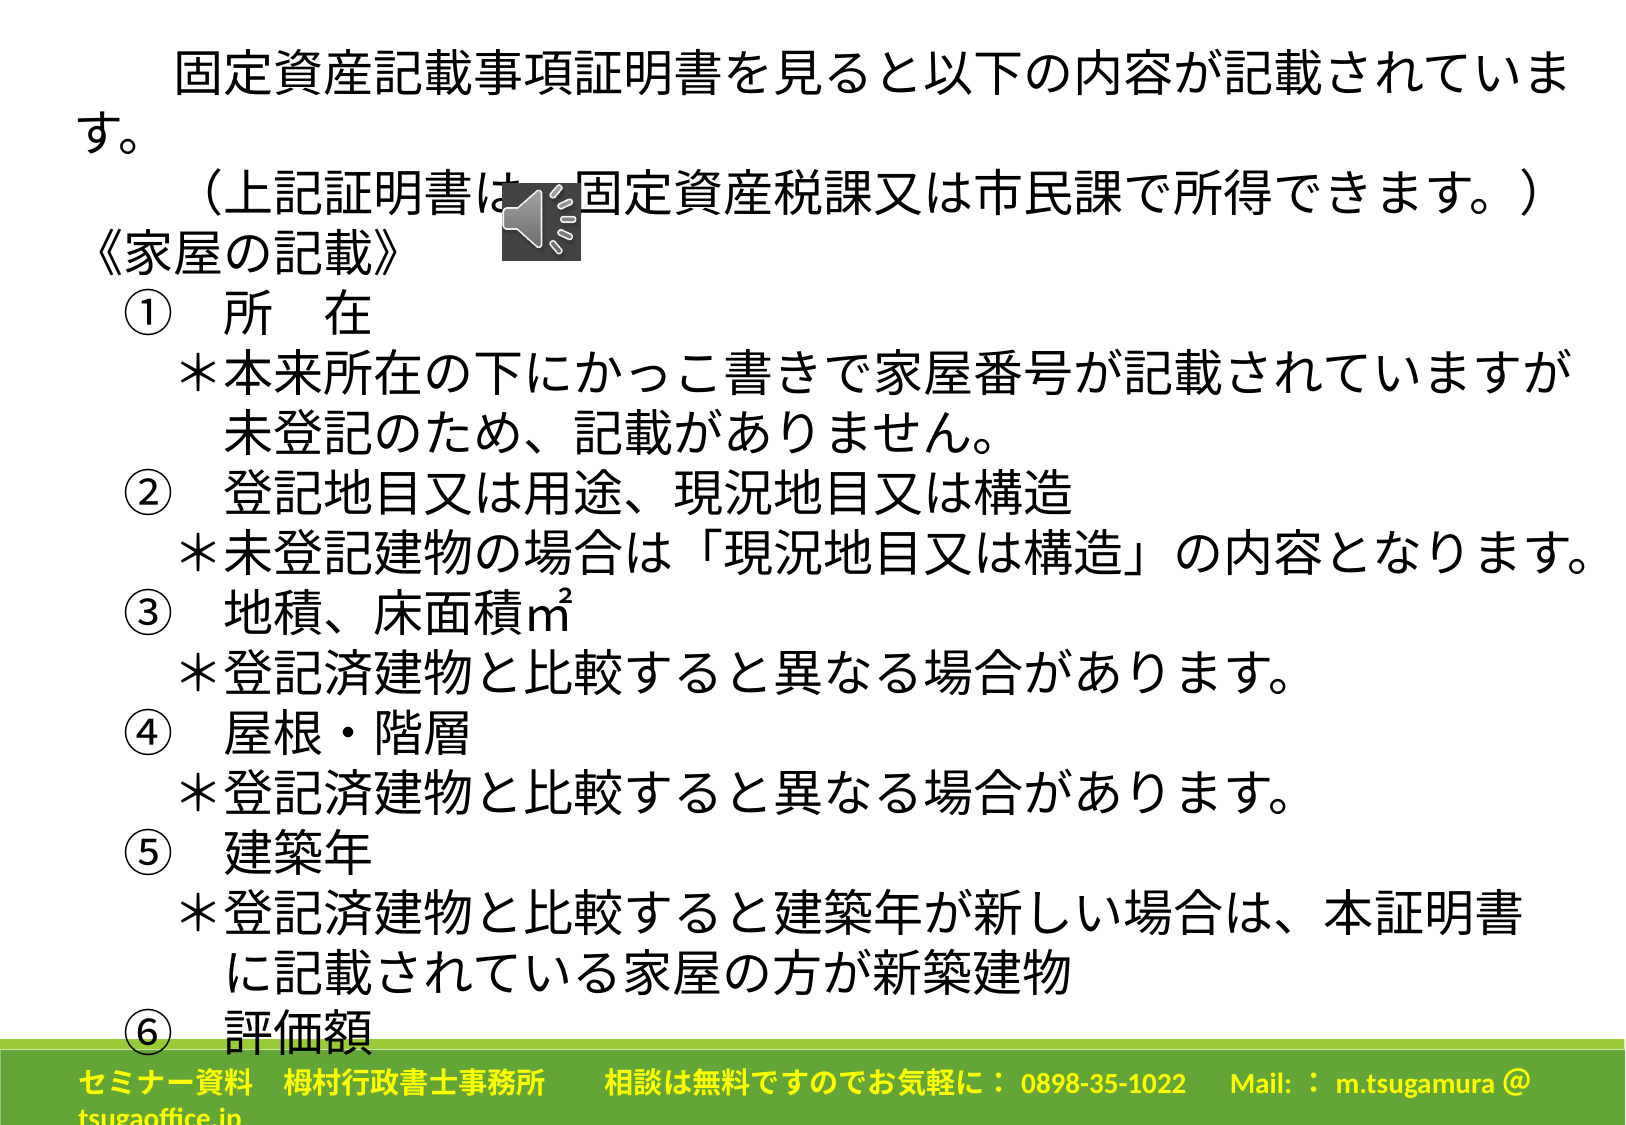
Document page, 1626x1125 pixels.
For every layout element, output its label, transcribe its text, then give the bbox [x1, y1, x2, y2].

picture [501, 181, 582, 263]
text_box セミナー資料 栂村行政書士事務所 相談は無料ですのでお気軽に：0898-35-1022 Mail:：m.tsugamura＠tsugaoffice.jp [63, 1057, 1597, 1125]
text_box 固定資産記載事項証明書を見ると以下の内容が記載されています。 （上記証明書は、固定資産税課又は市民課で所得できます。） 《家屋の記載》 ① 所 在 ＊本来所在の下にかっこ書きで家屋番号が記載されていますが 未登記のため、記載がありません。 ② 登記地目又は用途、現況地目又は構造 ＊未登記建物の場合は「現況地目又は構造」の内容となります。 ③ 地積、床面積㎡ ＊登記済建物と比較すると異なる場合があります。 ④ 屋根・階層 ＊登記済建物と比較すると異なる場合があります。 ⑤ 建築年 ＊登記済建物と比較すると建築年が新しい場合は、本証明書 に記載されている家屋の方が新築建物 ⑥ 評価額 [58, 33, 1609, 1069]
